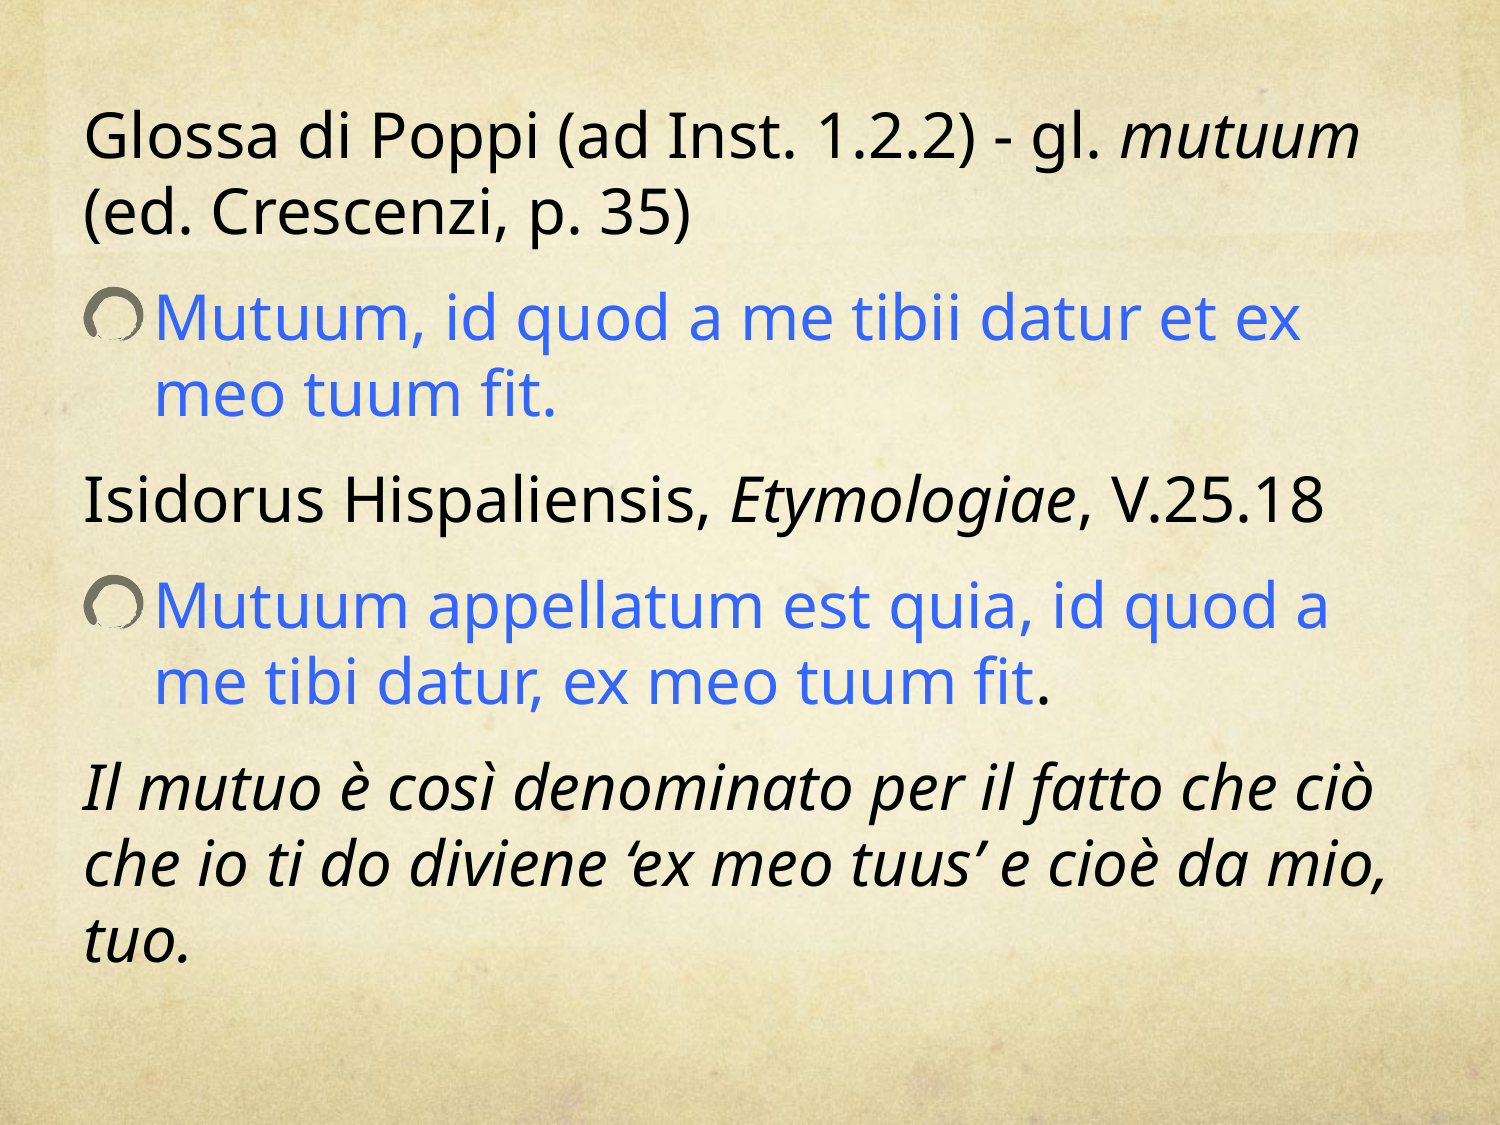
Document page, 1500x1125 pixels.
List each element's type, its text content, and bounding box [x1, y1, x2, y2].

picture [0, 0, 1500, 1125]
list Glossa di Poppi (ad Inst. 1.2.2) - gl. mutuum (ed. Crescenzi, p. 35) Mutuum, id quod a me tibii datur et ex meo tuum fit. Isidorus Hispaliensis, Etymologiae, V.25.18 Mutuum appellatum est quia, id quod a me tibi datur, ex meo tuum fit. Il mutuo è così denominato per il fatto che ciò che io ti do diviene ‘ex meo tuus’ e cioè da mio, tuo. [68, 87, 1423, 1006]
